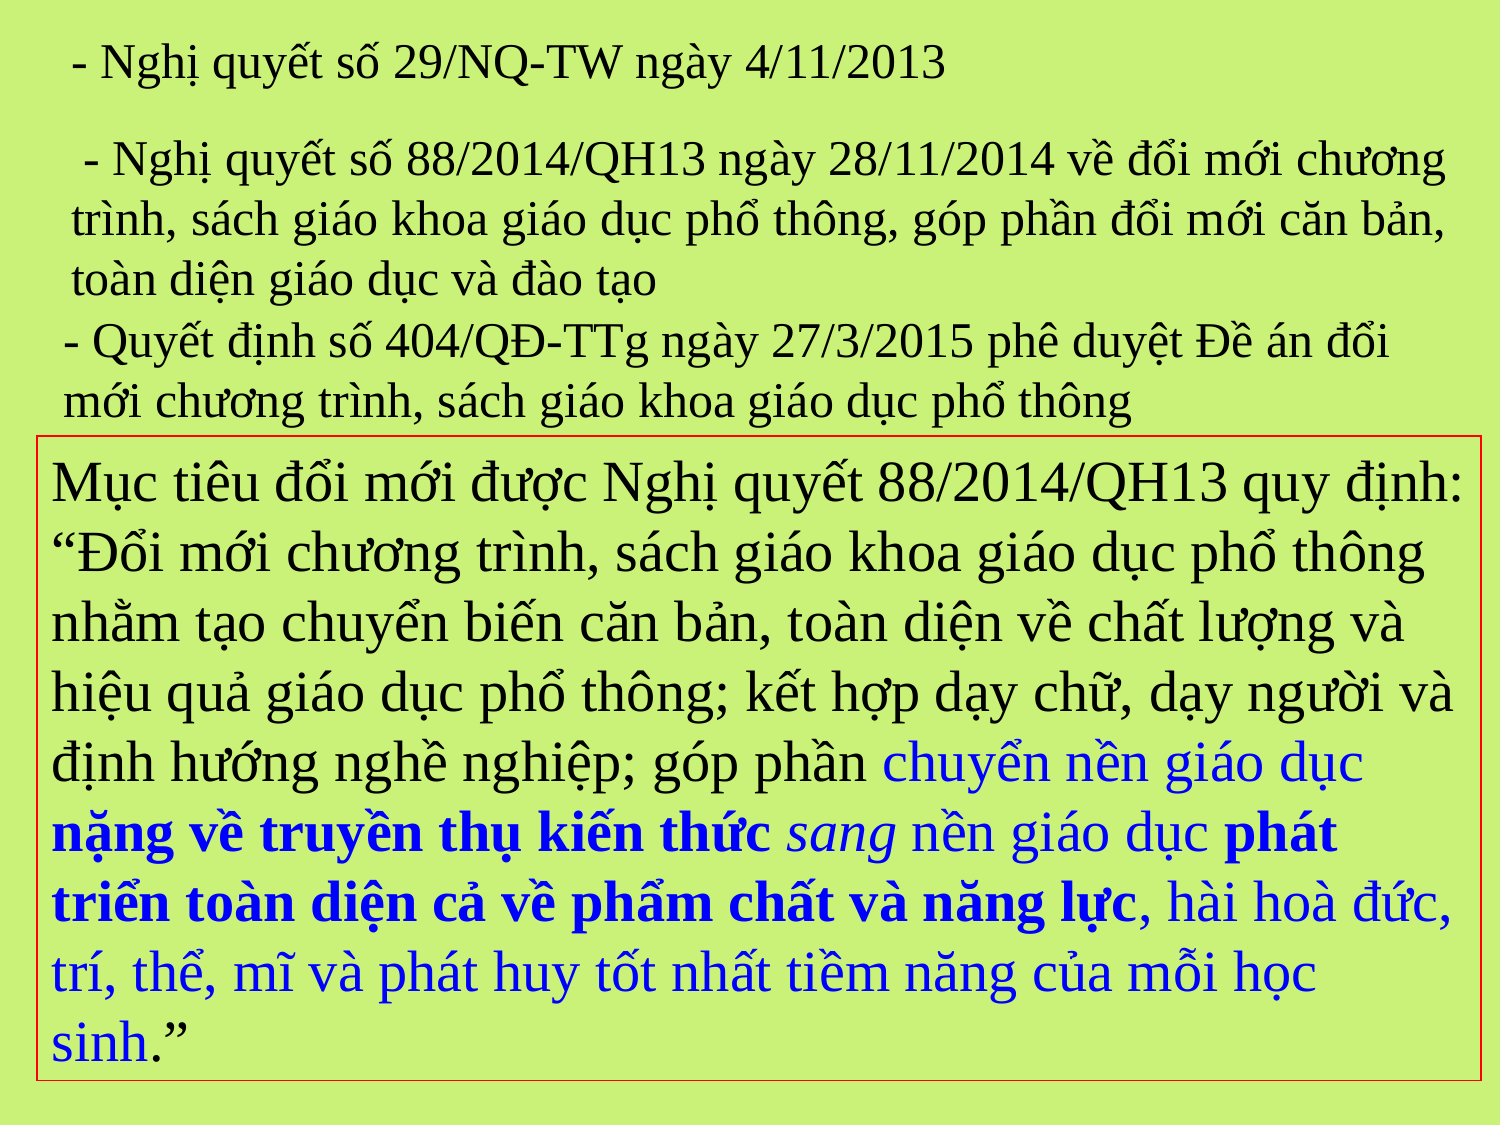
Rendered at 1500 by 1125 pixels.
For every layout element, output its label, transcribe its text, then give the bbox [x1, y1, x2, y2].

text_box - Nghị quyết số 88/2014/QH13 ngày 28/11/2014 về đổi mới chương trình, sách giáo khoa giáo dục phổ thông, góp phần đổi mới căn bản, toàn diện giáo dục và đào tạo [56, 118, 1462, 299]
text_box - Quyết định số 404/QĐ-TTg ngày 27/3/2015 phê duyệt Đề án đổi mới chương trình, sách giáo khoa giáo dục phổ thông [48, 299, 1465, 435]
text_box Mục tiêu đổi mới được Nghị quyết 88/2014/QH13 quy định: “Đổi mới chương trình, sách giáo khoa giáo dục phổ thông nhằm tạo chuyển biến căn bản, toàn diện về chất lượng và hiệu quả giáo dục phổ thông; kết hợp dạy chữ, dạy người và định hướng nghề nghiệp; góp phần chuyển nền giáo dục nặng về truyền thụ kiến thức sang nền giáo dục phát triển toàn diện cả về phẩm chất và năng lực, hài hoà đức, trí, thể, mĩ và phát huy tốt nhất tiềm năng của mỗi học sinh.” [37, 436, 1481, 1081]
text_box - Nghị quyết số 29/NQ-TW ngày 4/11/2013 [56, 21, 1216, 97]
